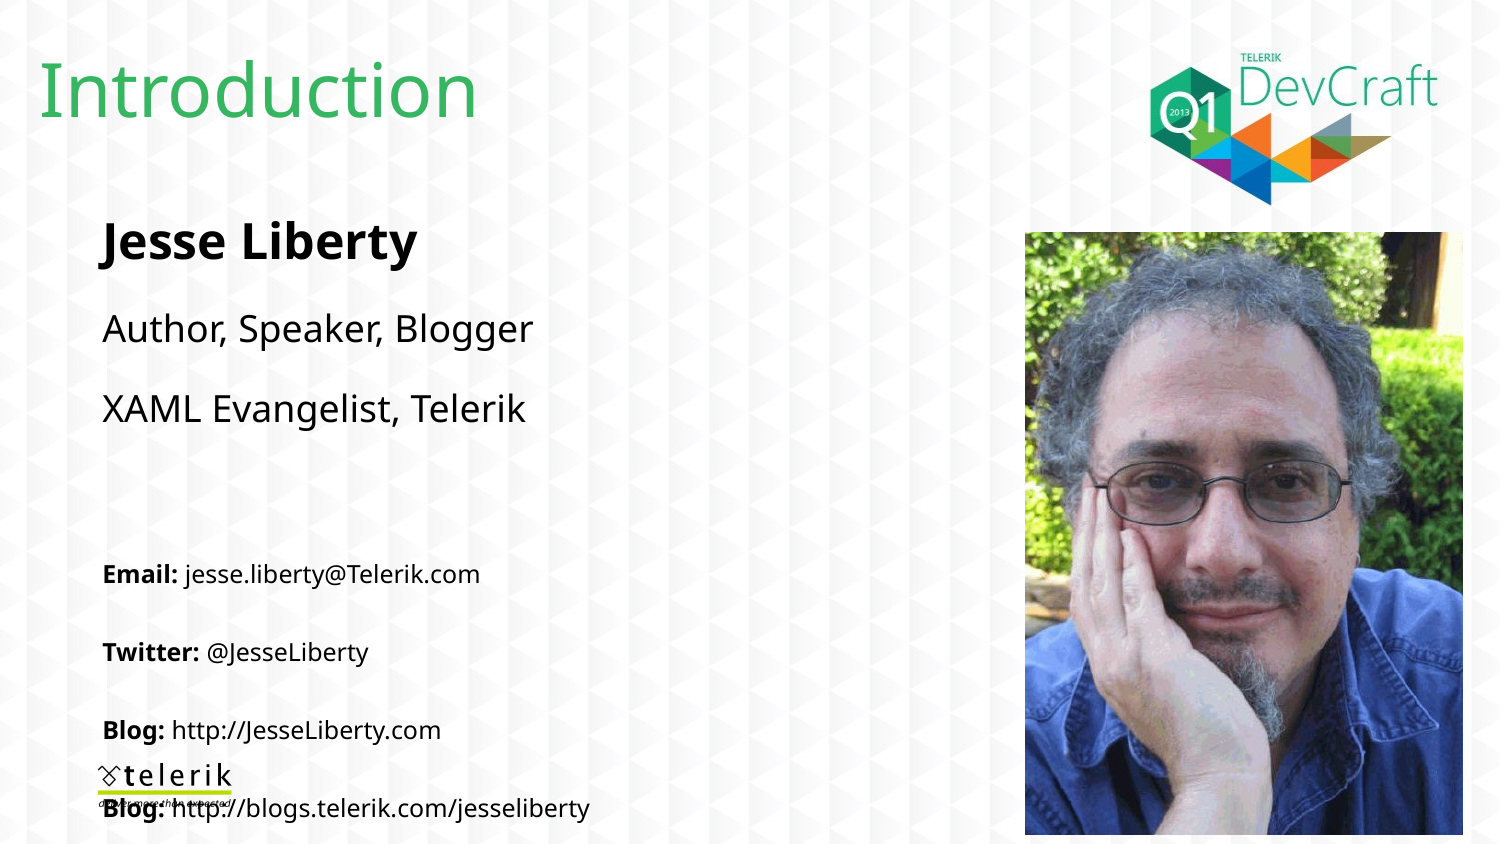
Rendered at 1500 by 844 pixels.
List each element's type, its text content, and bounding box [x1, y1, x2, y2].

list Jesse Liberty Author, Speaker, Blogger XAML Evangelist, Telerik Email: jesse.liberty@Telerik.com Twitter: @JesseLiberty Blog: http://JesseLiberty.com Blog: http://blogs.telerik.com/jesseliberty [87, 321, 800, 697]
list Introduction [24, 33, 1150, 160]
picture [0, 0, 1500, 844]
